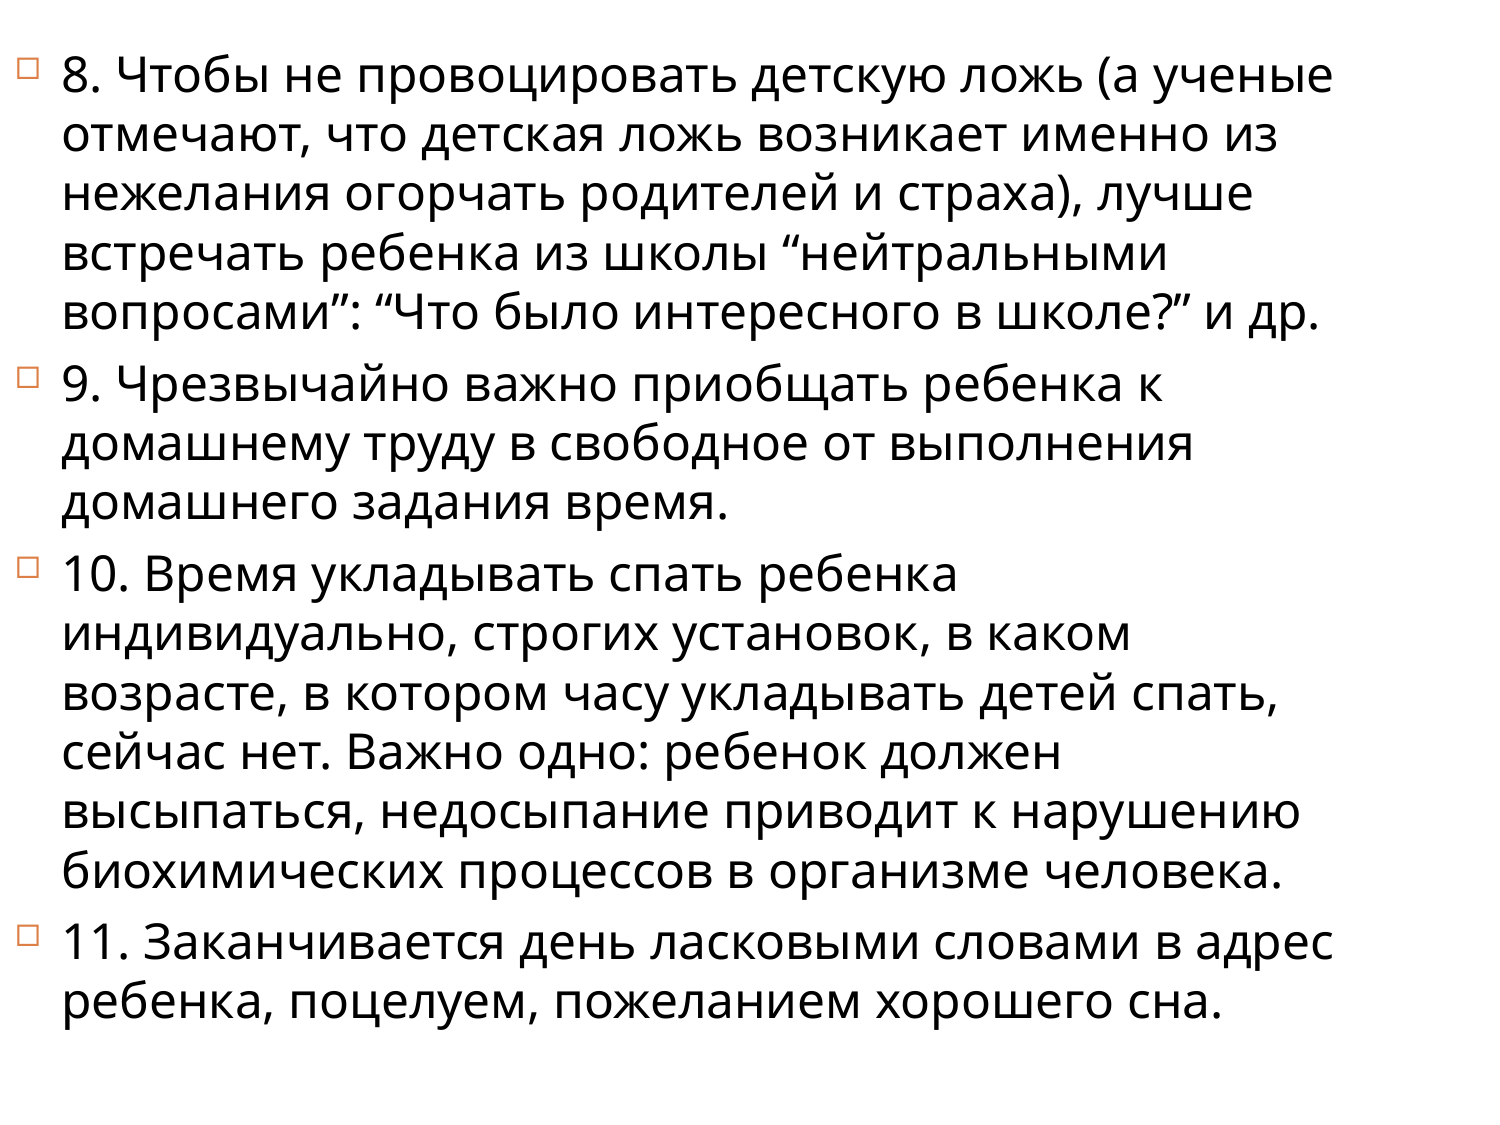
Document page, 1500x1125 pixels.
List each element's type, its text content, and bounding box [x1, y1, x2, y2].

list 8. Чтобы не провоцировать детскую ложь (а ученые отмечают, что детская ложь возникает именно из нежелания огорчать родителей и страха), лучше встречать ребенка из школы “нейтральными вопросами”: “Что было интересного в школе?” и др. 9. Чрезвычайно важно приобщать ребенка к домашнему труду в свободное от выполнения домашнего задания время. 10. Время укладывать спать ребенка индивидуально, строгих установок, в каком возрасте, в котором часу укладывать детей спать, сейчас нет. Важно одно: ребенок должен высыпаться, недосыпание приводит к нарушению биохимических процессов в организме человека. 11. Заканчивается день ласковыми словами в адрес ребенка, поцелуем, пожеланием хорошего сна. [0, 35, 1367, 1079]
